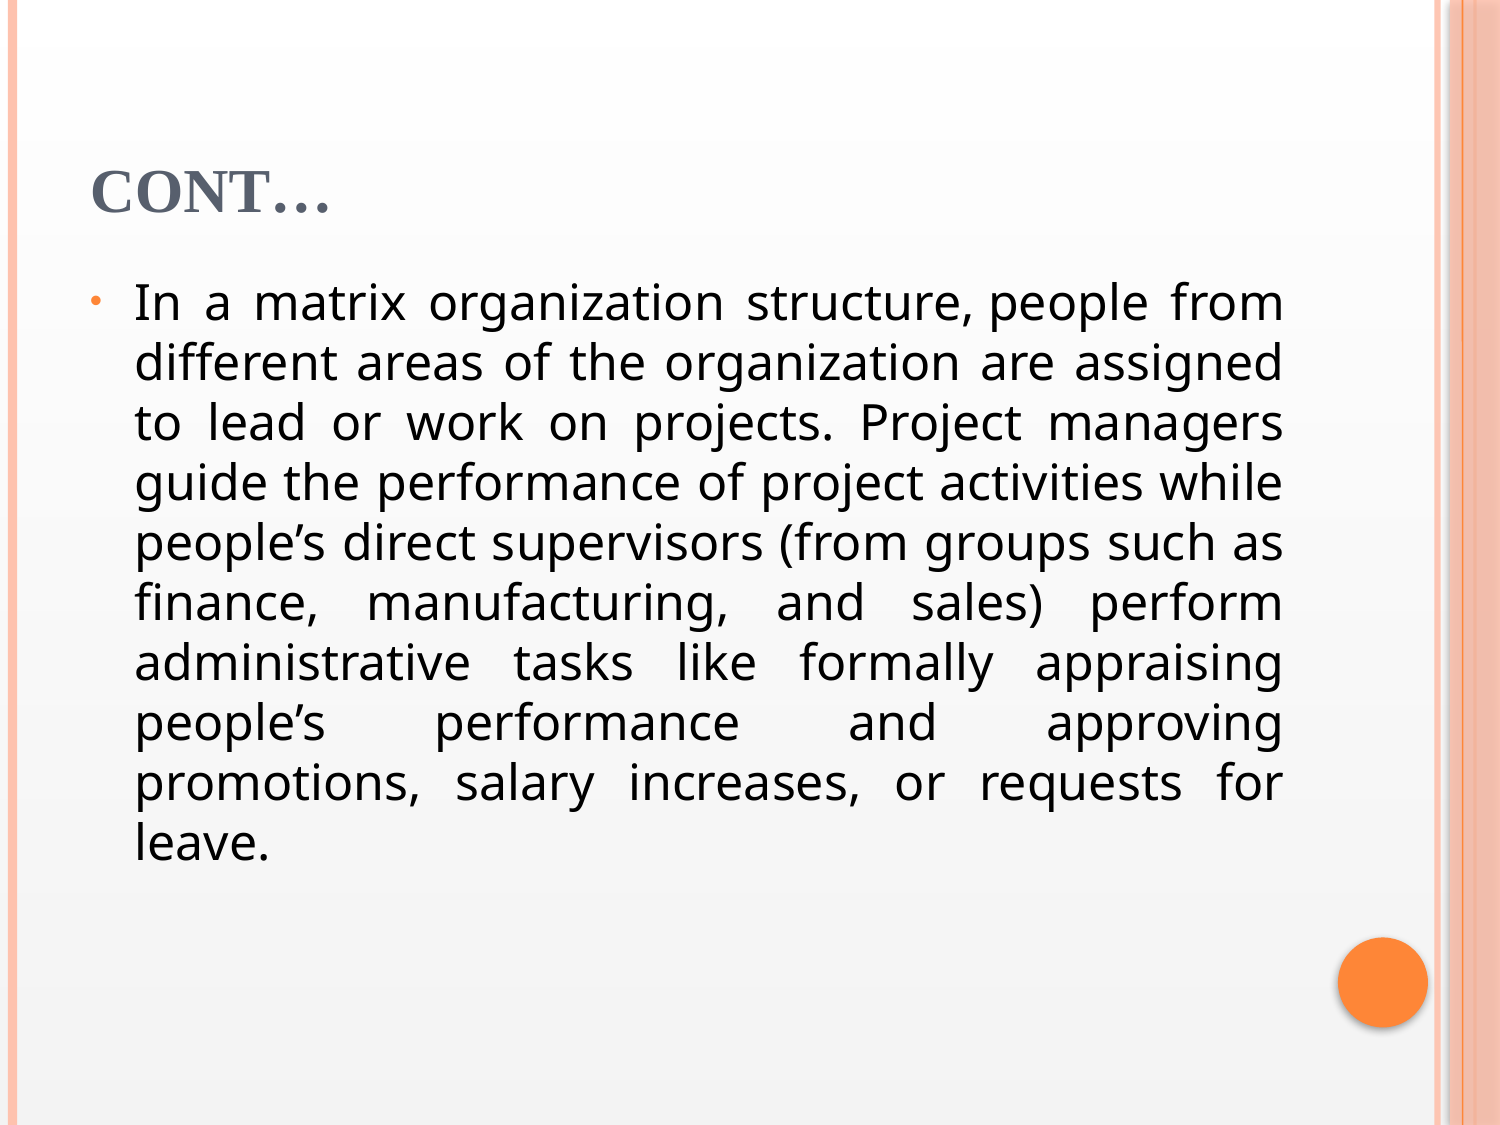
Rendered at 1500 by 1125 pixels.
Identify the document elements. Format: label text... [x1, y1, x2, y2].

title Cont… [75, 45, 1300, 233]
list In a matrix organization structure, people from different areas of the organization are assigned to lead or work on projects. Project managers guide the performance of project activities while people’s direct supervisors (from groups such as finance, manufacturing, and sales) perform administrative tasks like formally appraising people’s performance and approving promotions, salary increases, or requests for leave. [75, 262, 1300, 1062]
